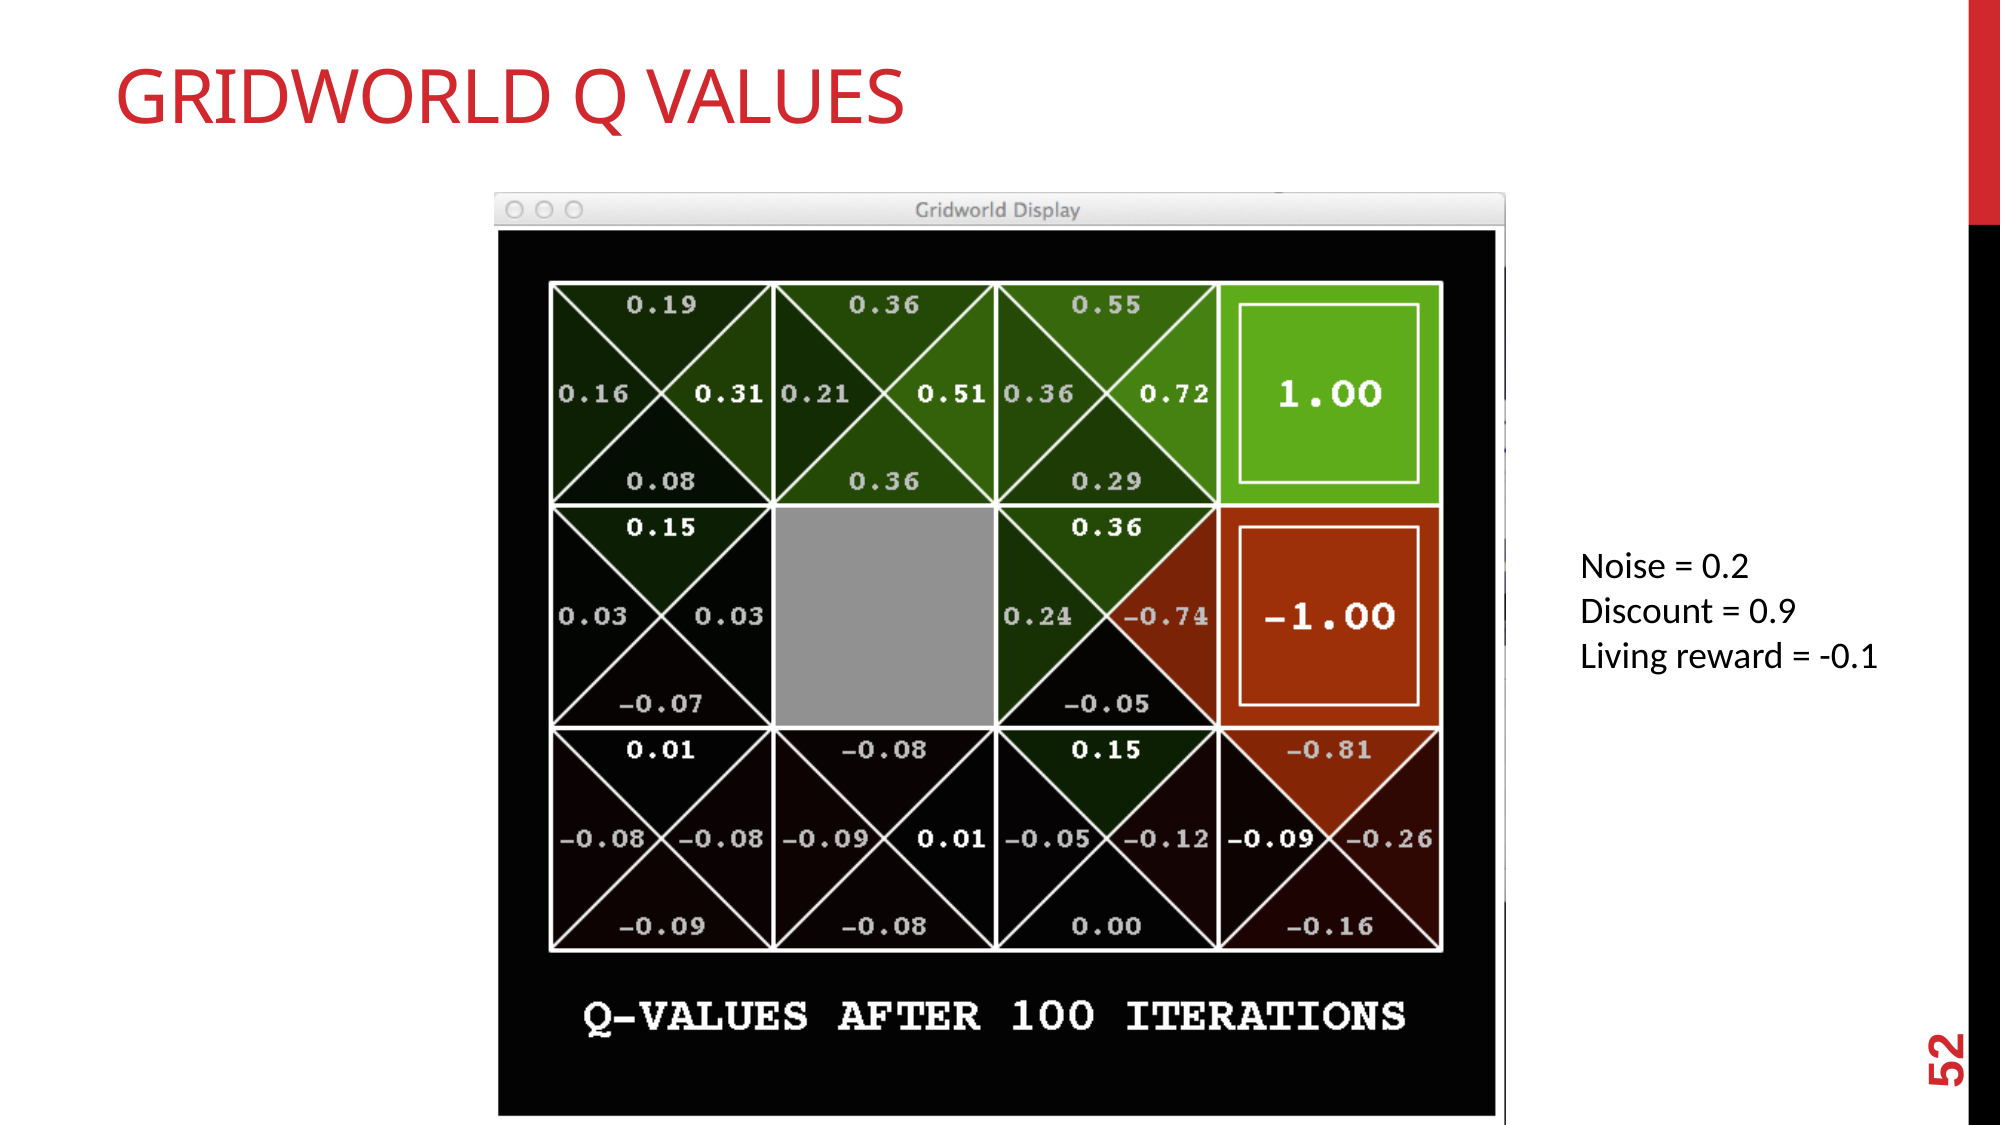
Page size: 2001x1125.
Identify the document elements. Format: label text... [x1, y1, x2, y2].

text_box Noise = 0.2 Discount = 0.9 Living reward = -0.1 [1565, 533, 1941, 684]
title Gridworld Q Values [99, 25, 1367, 147]
picture [494, 192, 1506, 1125]
slide_number 52 [1903, 887, 1984, 1104]
